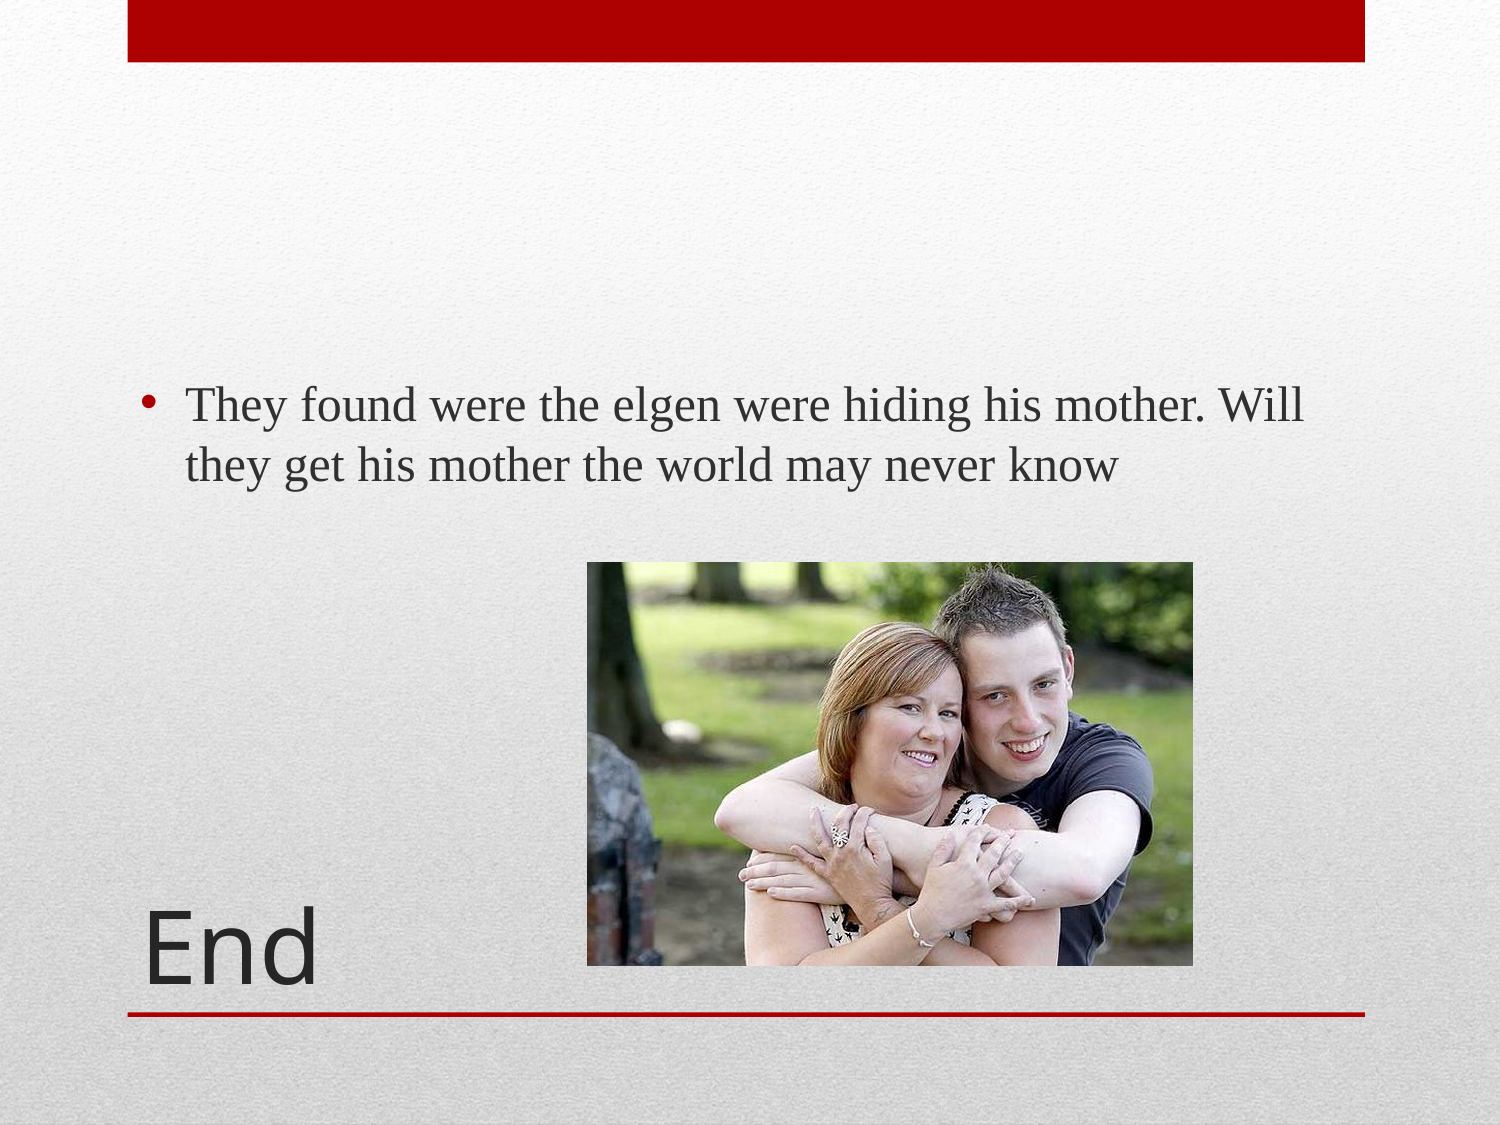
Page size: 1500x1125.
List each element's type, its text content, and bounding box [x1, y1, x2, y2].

picture [586, 561, 1194, 966]
title End [125, 750, 1238, 1013]
list They found were the elgen were hiding his mother. Will they get his mother the world may never know [125, 112, 1363, 750]
